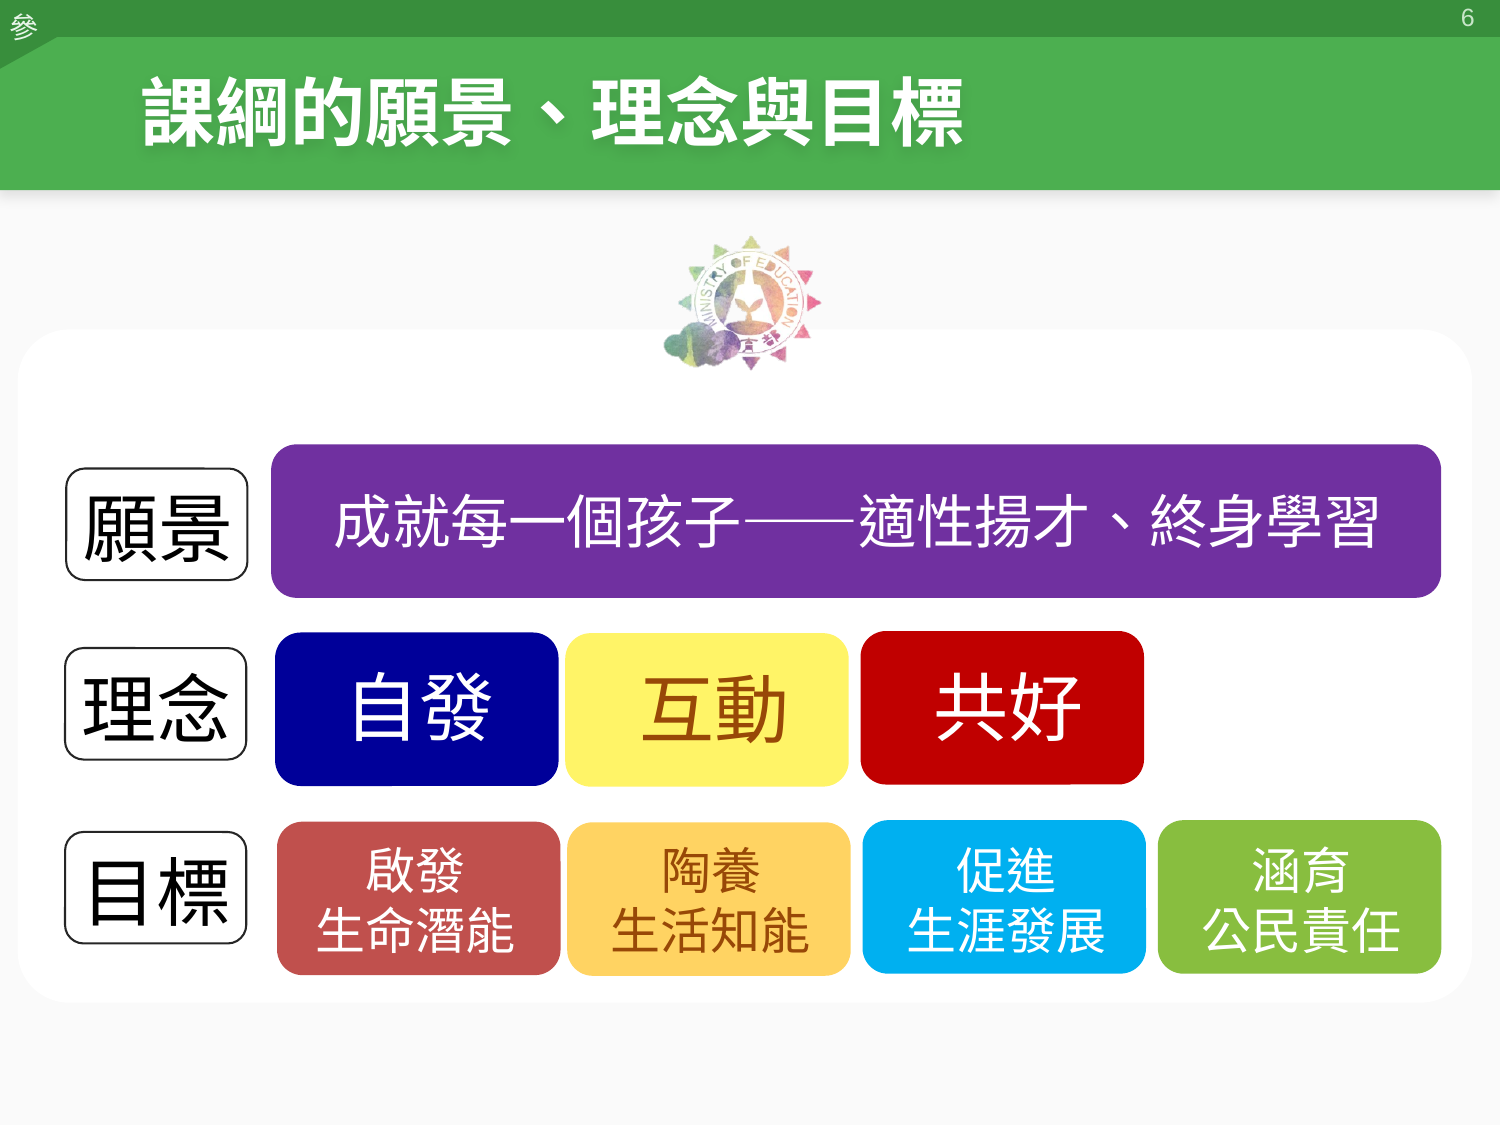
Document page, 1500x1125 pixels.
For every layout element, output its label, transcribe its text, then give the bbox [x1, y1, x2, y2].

picture [651, 222, 838, 382]
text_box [66, 444, 1462, 599]
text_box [64, 819, 1442, 977]
text_box [17, 329, 1473, 1003]
text_box 課綱的願景、理念與目標 [125, 31, 1500, 190]
slide_number 5 [1139, 0, 1490, 31]
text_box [64, 630, 1145, 787]
